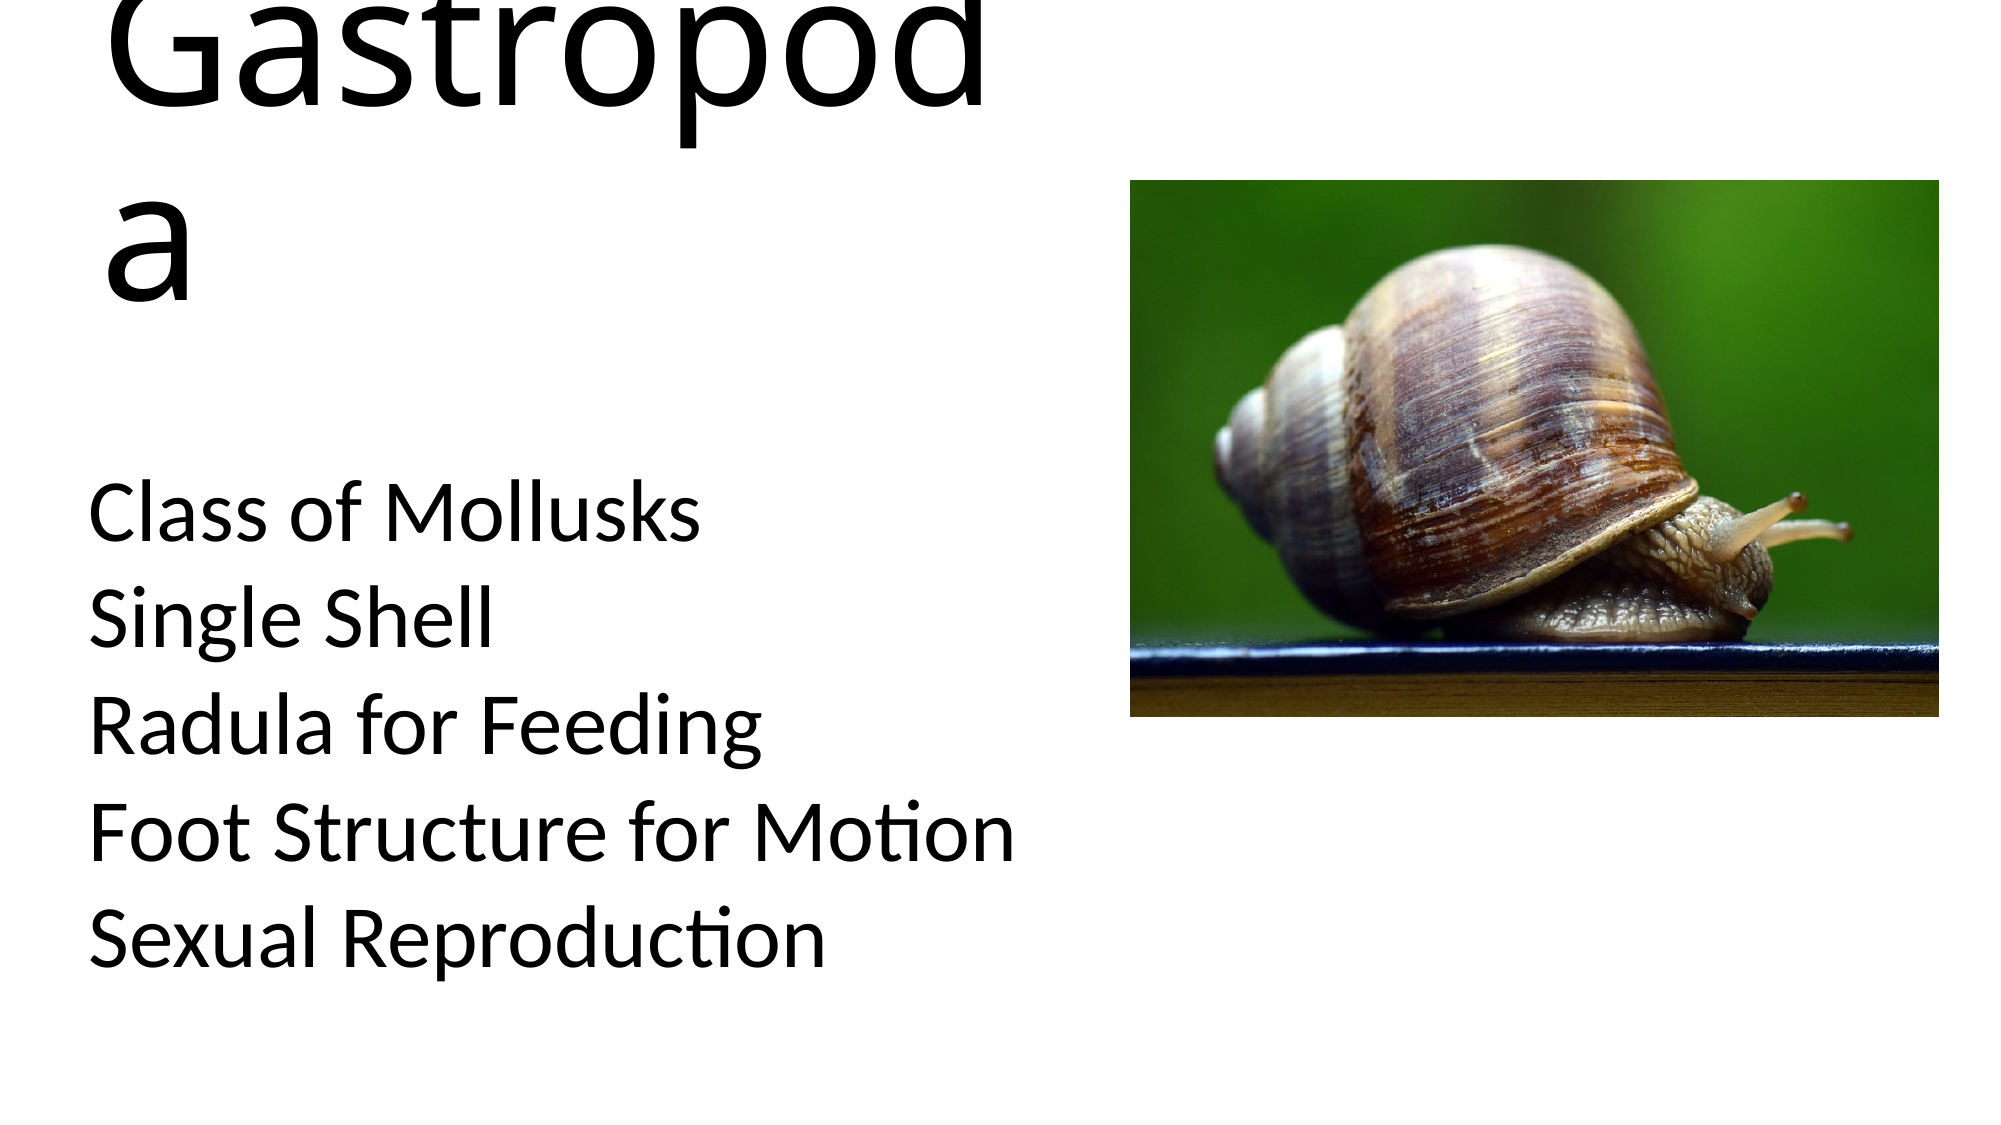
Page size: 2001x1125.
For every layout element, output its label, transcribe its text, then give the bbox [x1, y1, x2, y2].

text_box [67, 288, 961, 751]
title Gastropoda [80, 29, 1106, 261]
picture [1130, 180, 1939, 717]
text_box Class of Mollusks Single Shell Radula for Feeding Foot Structure for Motion Sexual Reproduction [68, 432, 1117, 1001]
